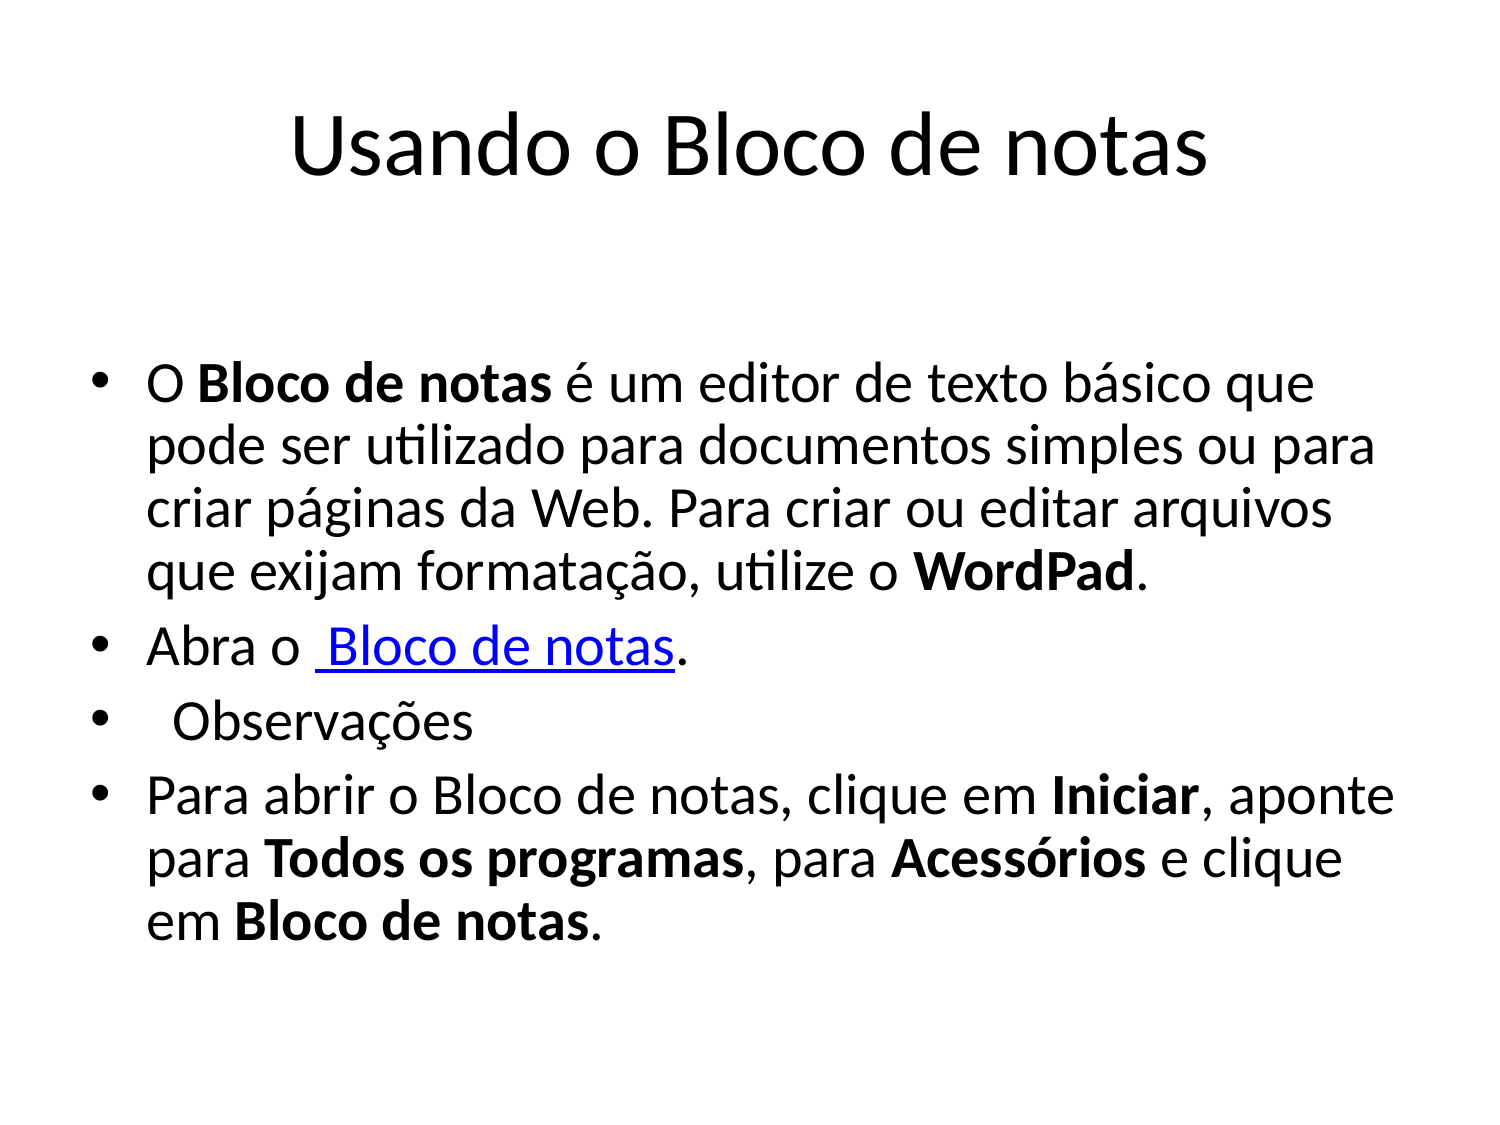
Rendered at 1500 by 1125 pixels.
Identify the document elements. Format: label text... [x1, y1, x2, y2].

list O Bloco de notas é um editor de texto básico que pode ser utilizado para documentos simples ou para criar páginas da Web. Para criar ou editar arquivos que exijam formatação, utilize o WordPad. Abra o Bloco de notas. Observações Para abrir o Bloco de notas, clique em Iniciar, aponte para Todos os programas, para Acessórios e clique em Bloco de notas. [75, 262, 1425, 1005]
title Usando o Bloco de notas [75, 45, 1425, 233]
